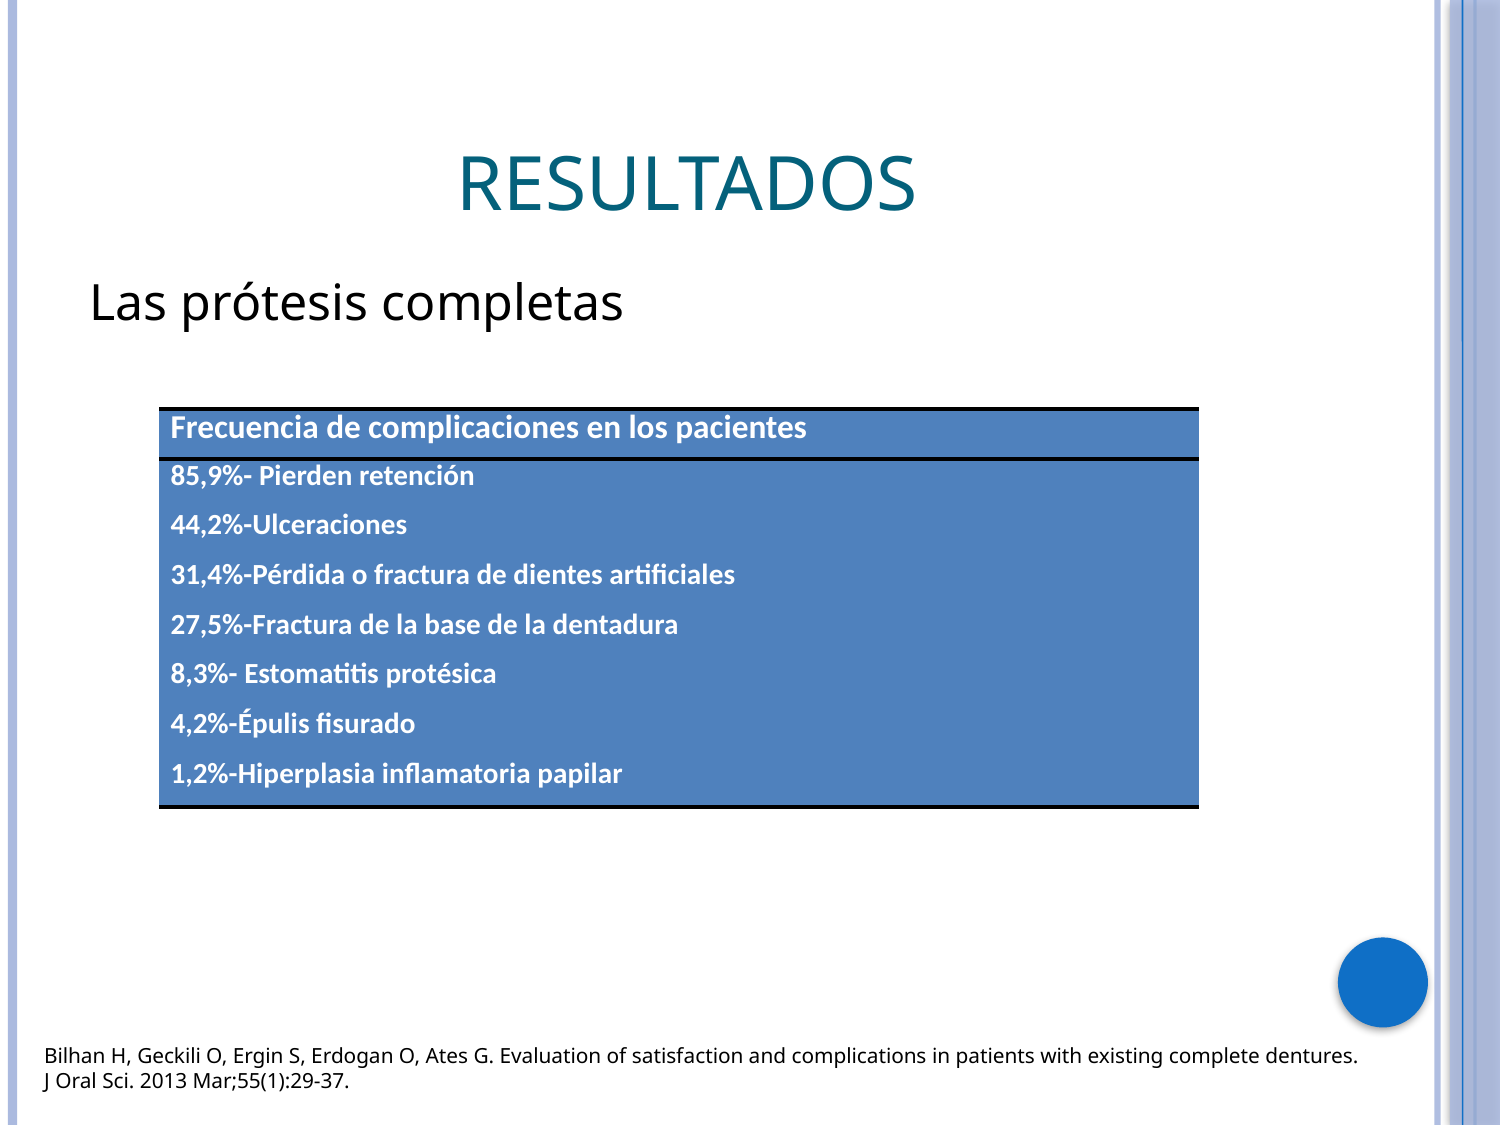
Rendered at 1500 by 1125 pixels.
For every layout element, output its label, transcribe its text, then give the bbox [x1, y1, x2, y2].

table_cell 44,2%-Ulceraciones [159, 508, 1199, 558]
table_cell 4,2%-Épulis fisurado [159, 707, 1199, 757]
table_cell 85,9%- Pierden retención [159, 461, 1199, 508]
table_cell 8,3%- Estomatitis protésica [159, 658, 1199, 707]
table_cell 1,2%-Hiperplasia inflamatoria papilar [159, 757, 1199, 805]
title Resultados [75, 45, 1300, 233]
table_cell 27,5%-Fractura de la base de la dentadura [159, 608, 1199, 658]
table_cell 31,4%-Pérdida o fractura de dientes artificiales [159, 558, 1199, 608]
table_header Frecuencia de complicaciones en los pacientes [159, 411, 1199, 457]
text_box Bilhan H, Geckili O, Ergin S, Erdogan O, Ates G. Evaluation of satisfaction and complications in patients with existing complete dentures. J Oral Sci. 2013 Mar;55(1):29-37. [29, 1034, 1382, 1100]
list Las prótesis completas [75, 262, 1300, 1034]
